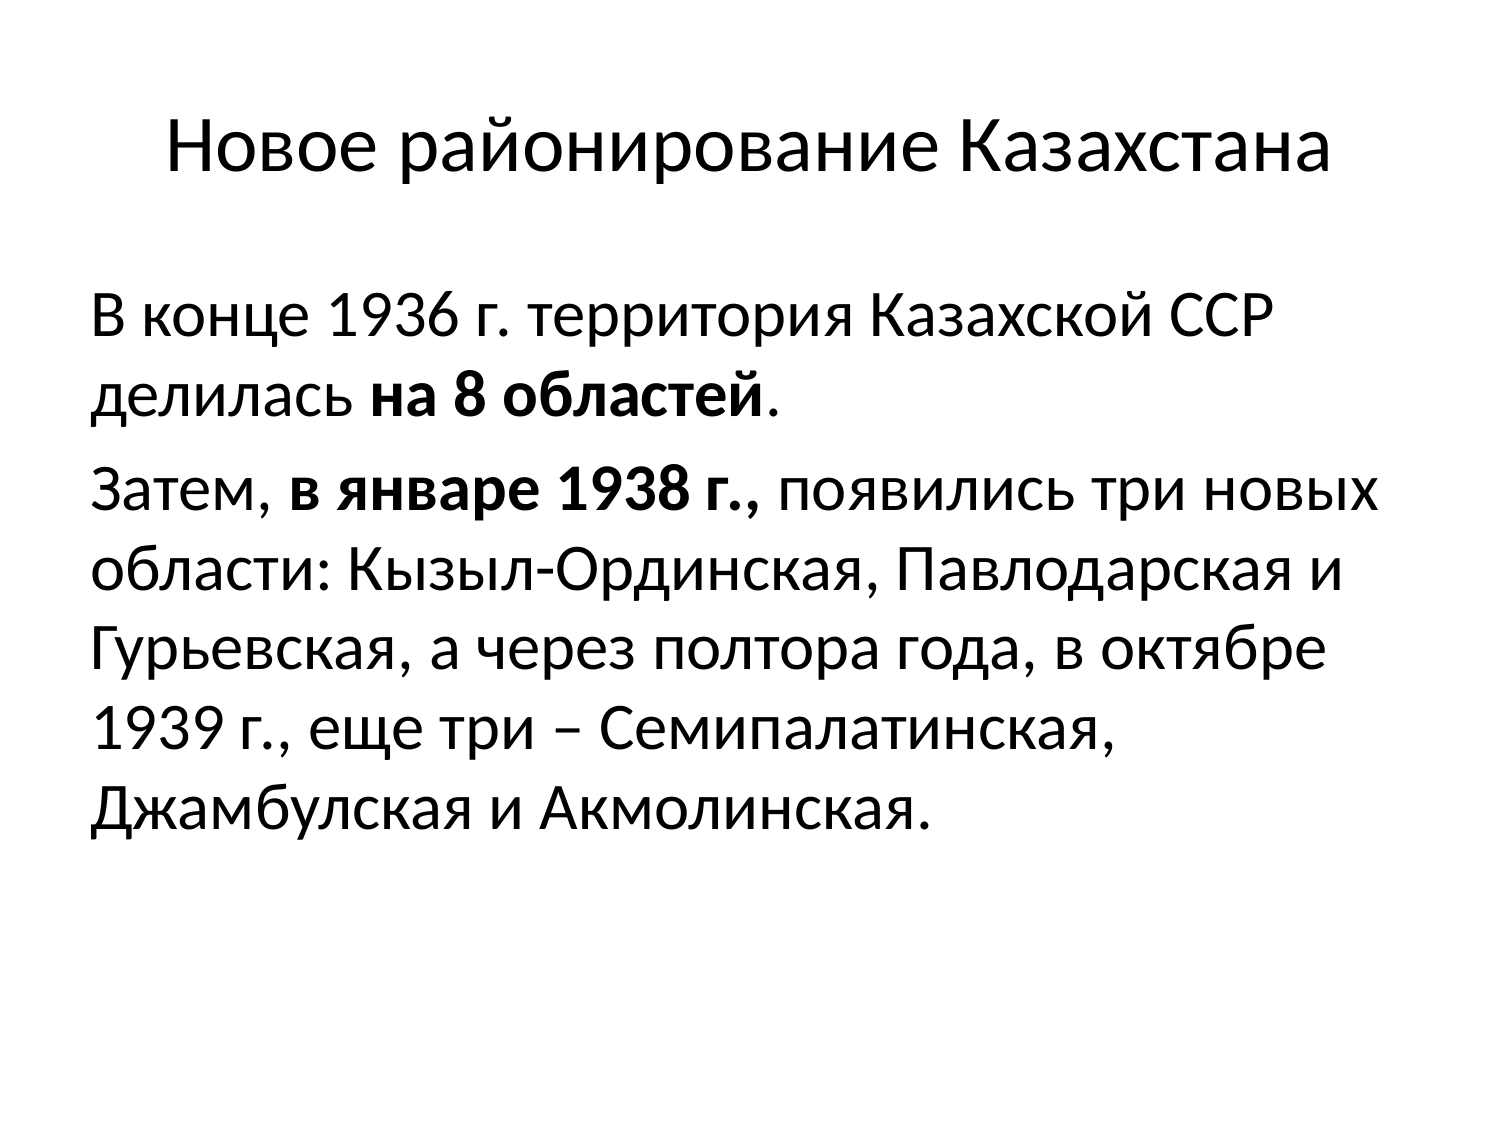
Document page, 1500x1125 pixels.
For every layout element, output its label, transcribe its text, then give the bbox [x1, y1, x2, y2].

list В конце 1936 г. территория Казахской ССР делилась на 8 областей. Затем, в январе 1938 г., появились три новых области: Кызыл-Ординская, Павлодарская и Гурьевская, а через полтора года, в октябре 1939 г., еще три – Семипалатинская, Джамбулская и Акмолинская. [75, 262, 1425, 1005]
title Новое районирование Казахстана [75, 45, 1425, 233]
